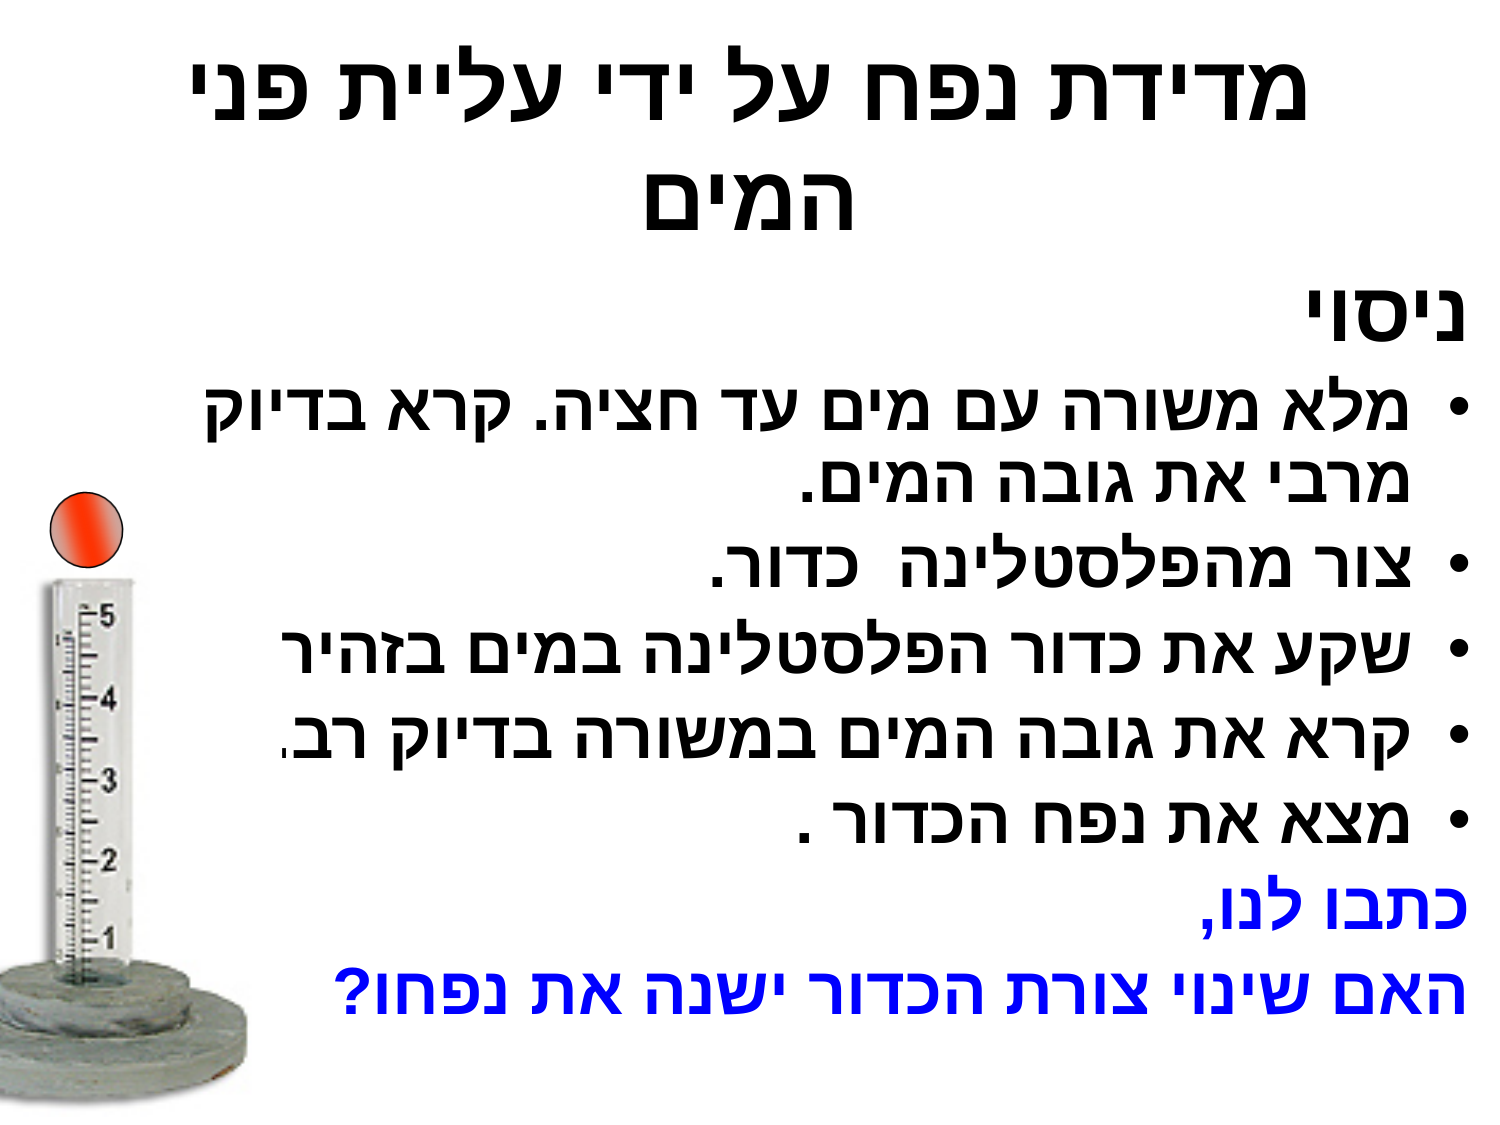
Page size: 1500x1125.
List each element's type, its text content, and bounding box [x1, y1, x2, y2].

list ניסוי מלא משורה עם מים עד חציה. קרא בדיוק מרבי את גובה המים. צור מהפלסטלינה כדור. שקע את כדור הפלסטלינה במים בזהירות. קרא את גובה המים במשורה בדיוק רב. מצא את נפח הכדור . כתבו לנו, האם שינוי צורת הכדור ישנה את נפחו? [135, 262, 1486, 1071]
title מדידת נפח על ידי עליית פני המים [75, 45, 1425, 233]
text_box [0, 491, 283, 1117]
